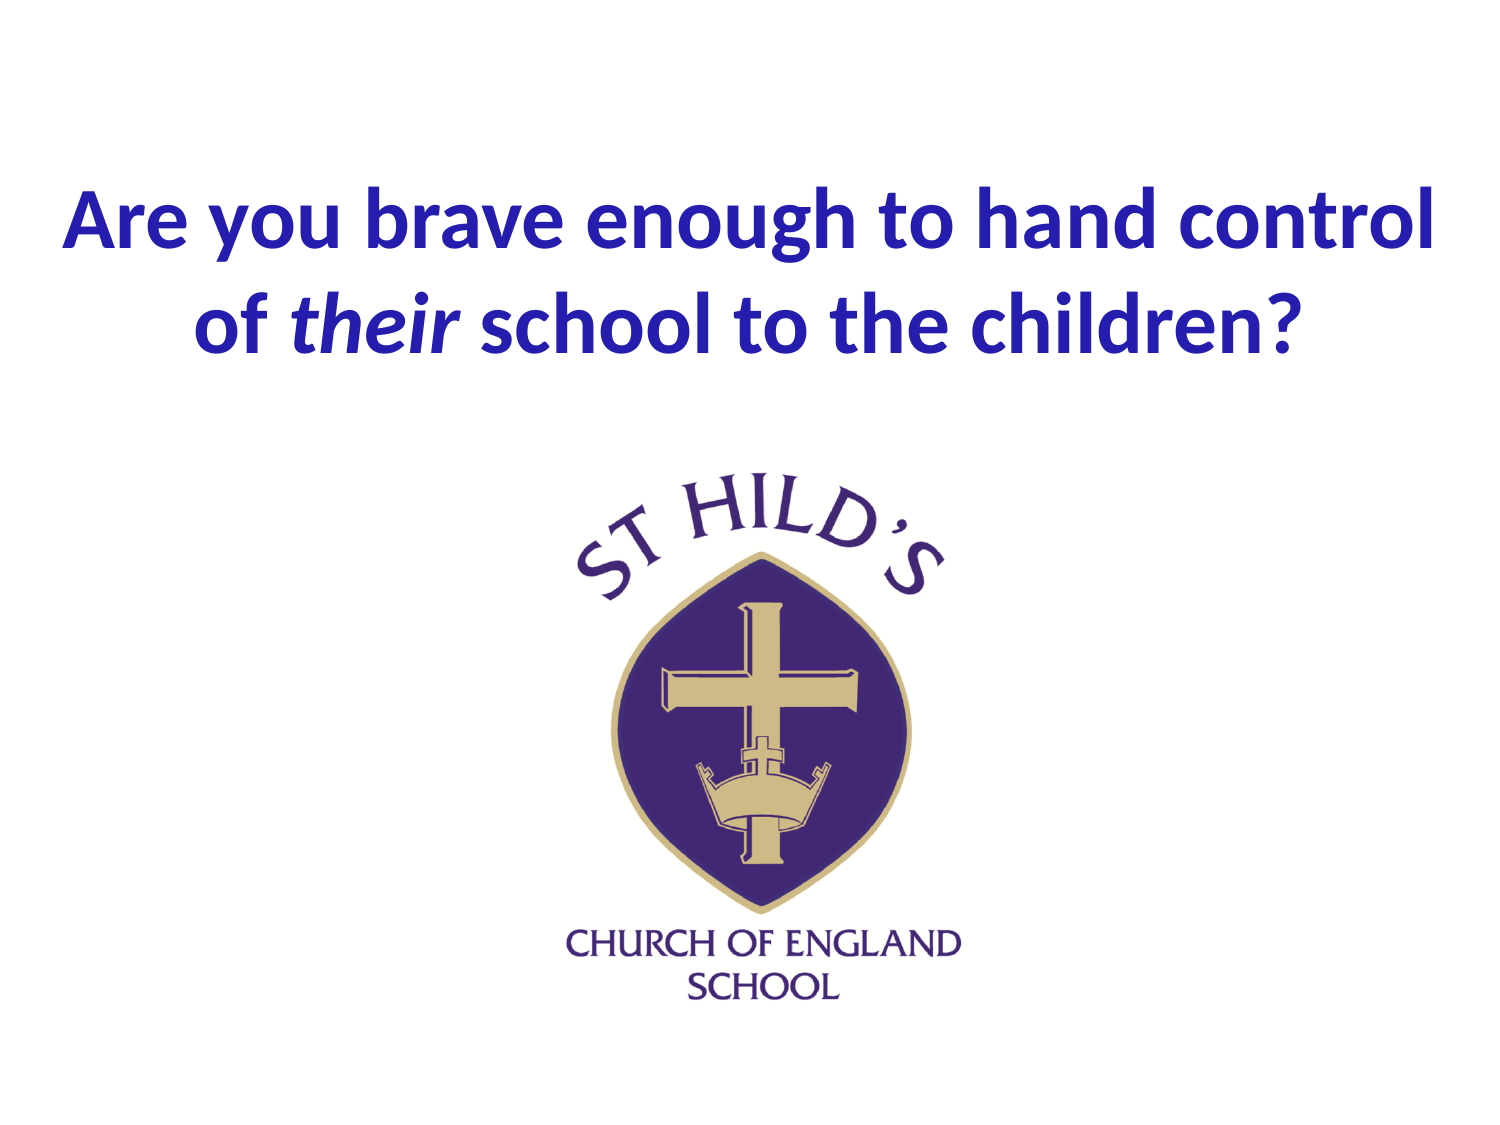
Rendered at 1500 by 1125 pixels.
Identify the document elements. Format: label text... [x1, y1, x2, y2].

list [548, 467, 966, 1008]
title Are you brave enough to hand control of their school to the children? [29, 172, 1471, 361]
